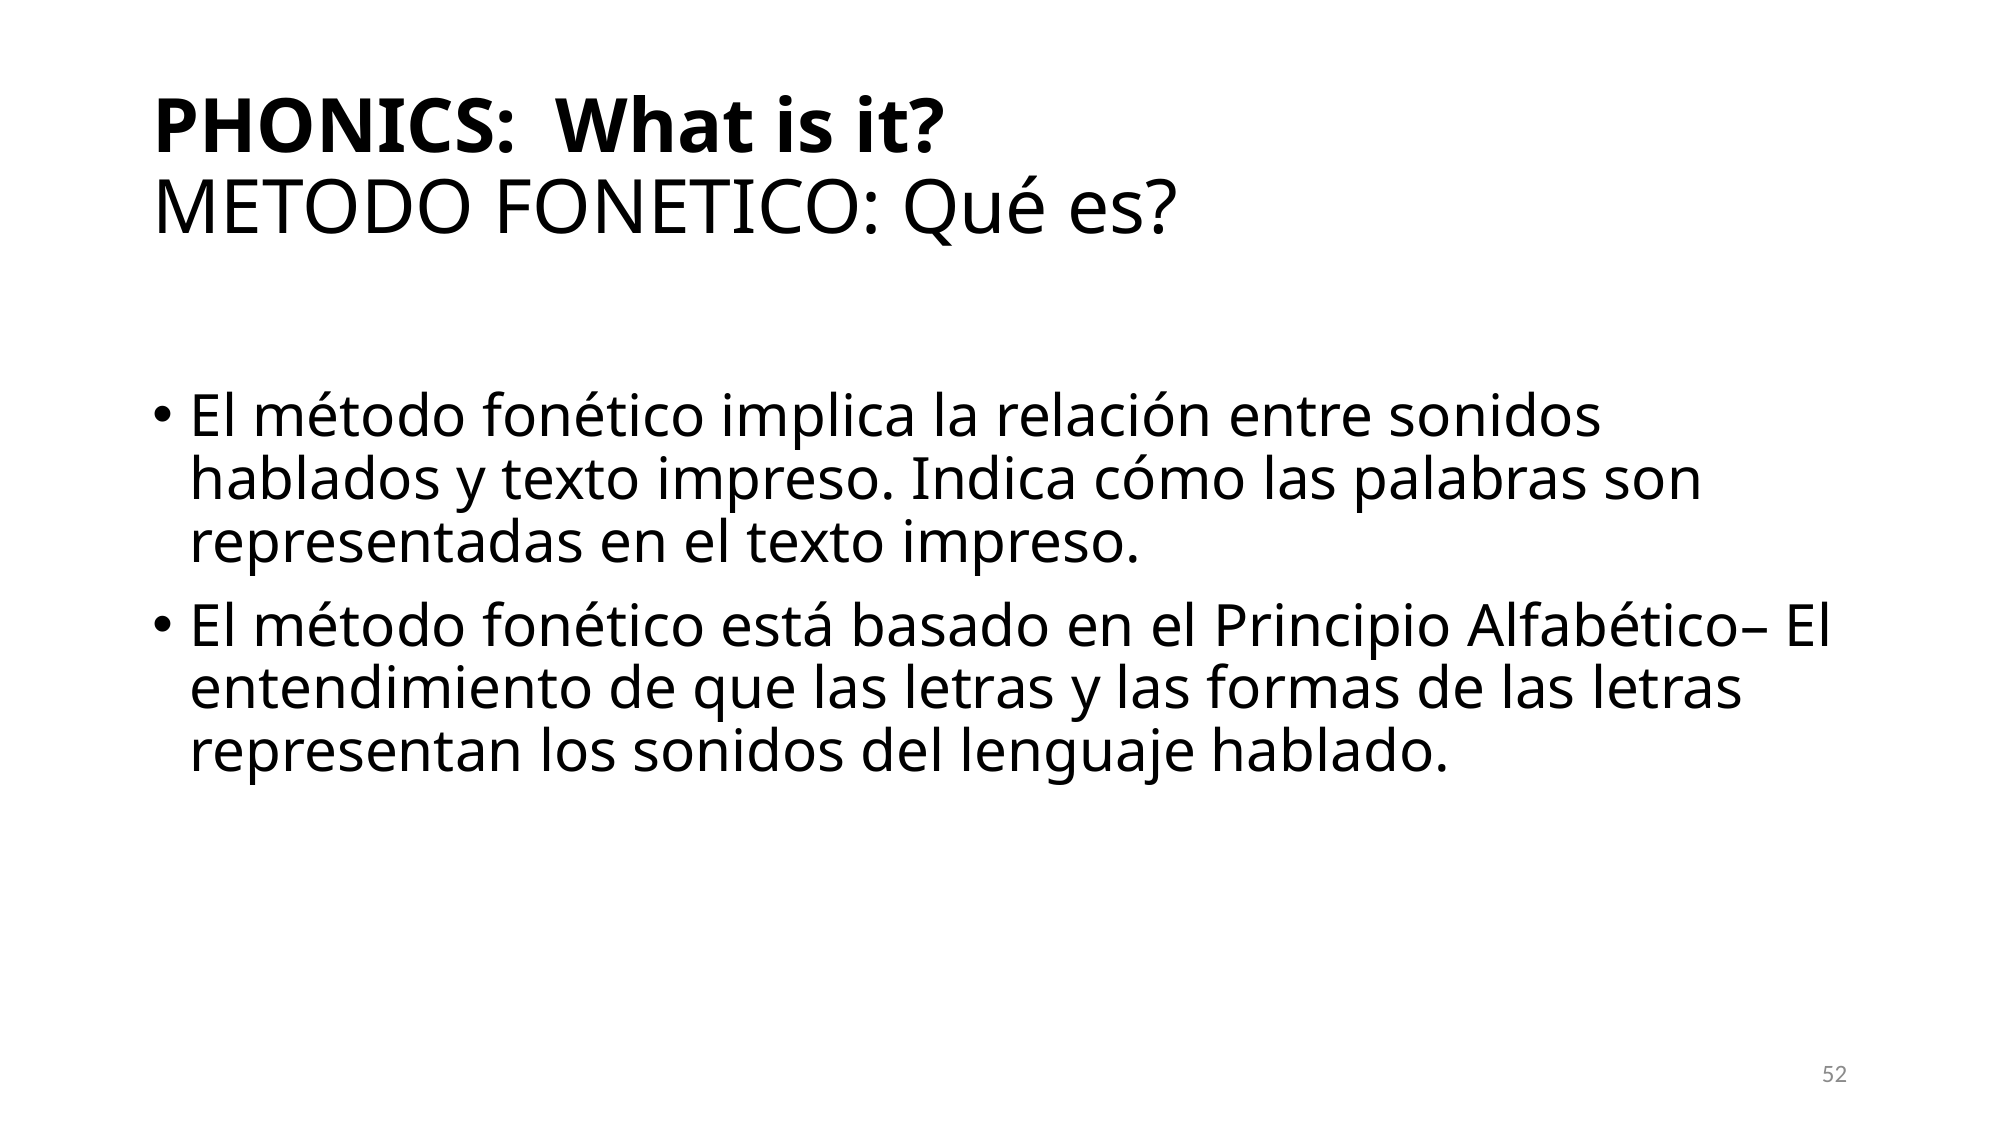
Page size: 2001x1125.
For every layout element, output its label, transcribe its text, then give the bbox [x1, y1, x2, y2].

title PHONICS: What is it? METODO FONETICO: Qué es? [137, 59, 1863, 278]
list El método fonético implica la relación entre sonidos hablados y texto impreso. Indica cómo las palabras son representadas en el texto impreso. El método fonético está basado en el Principio Alfabético– El entendimiento de que las letras y las formas de las letras representan los sonidos del lenguaje hablado. [137, 378, 1863, 985]
slide_number 52 [1412, 1042, 1863, 1103]
